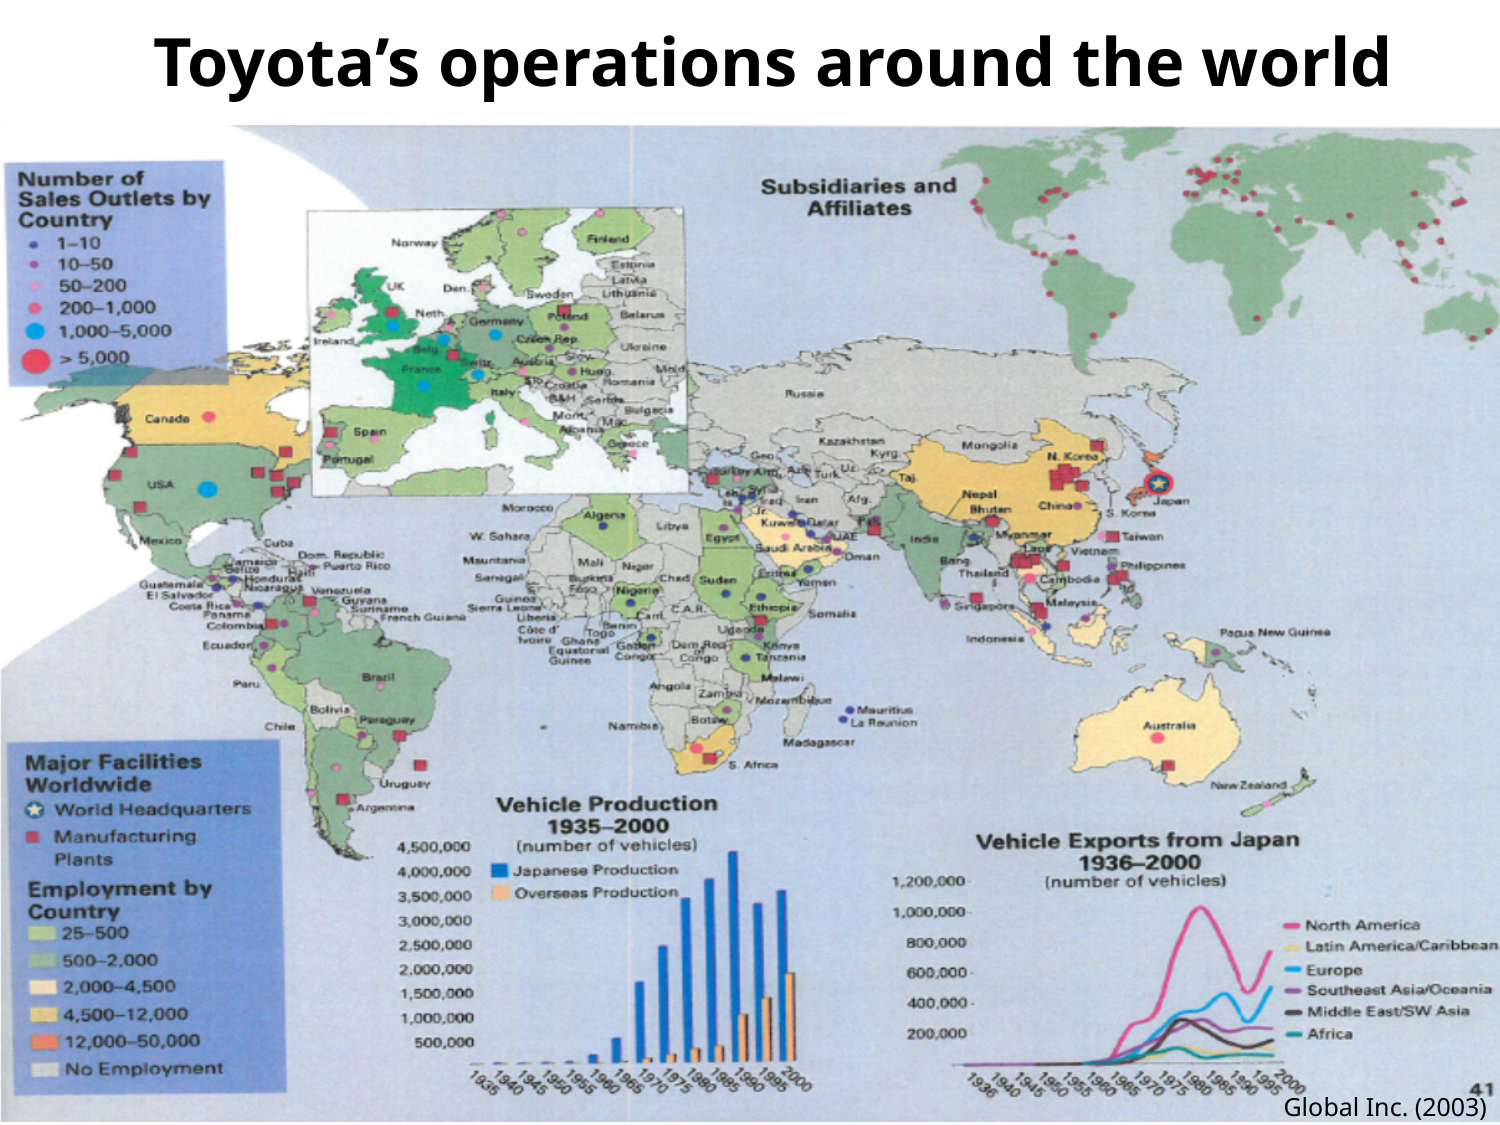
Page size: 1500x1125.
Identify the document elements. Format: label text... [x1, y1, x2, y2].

text_box Toyota’s operations around the world [1255, 12, 1409, 107]
text_box Global Inc. (2003) [1268, 1084, 1500, 1125]
picture [252, 0, 1250, 1125]
text_box Toyota’s operations around the world [138, 12, 246, 107]
